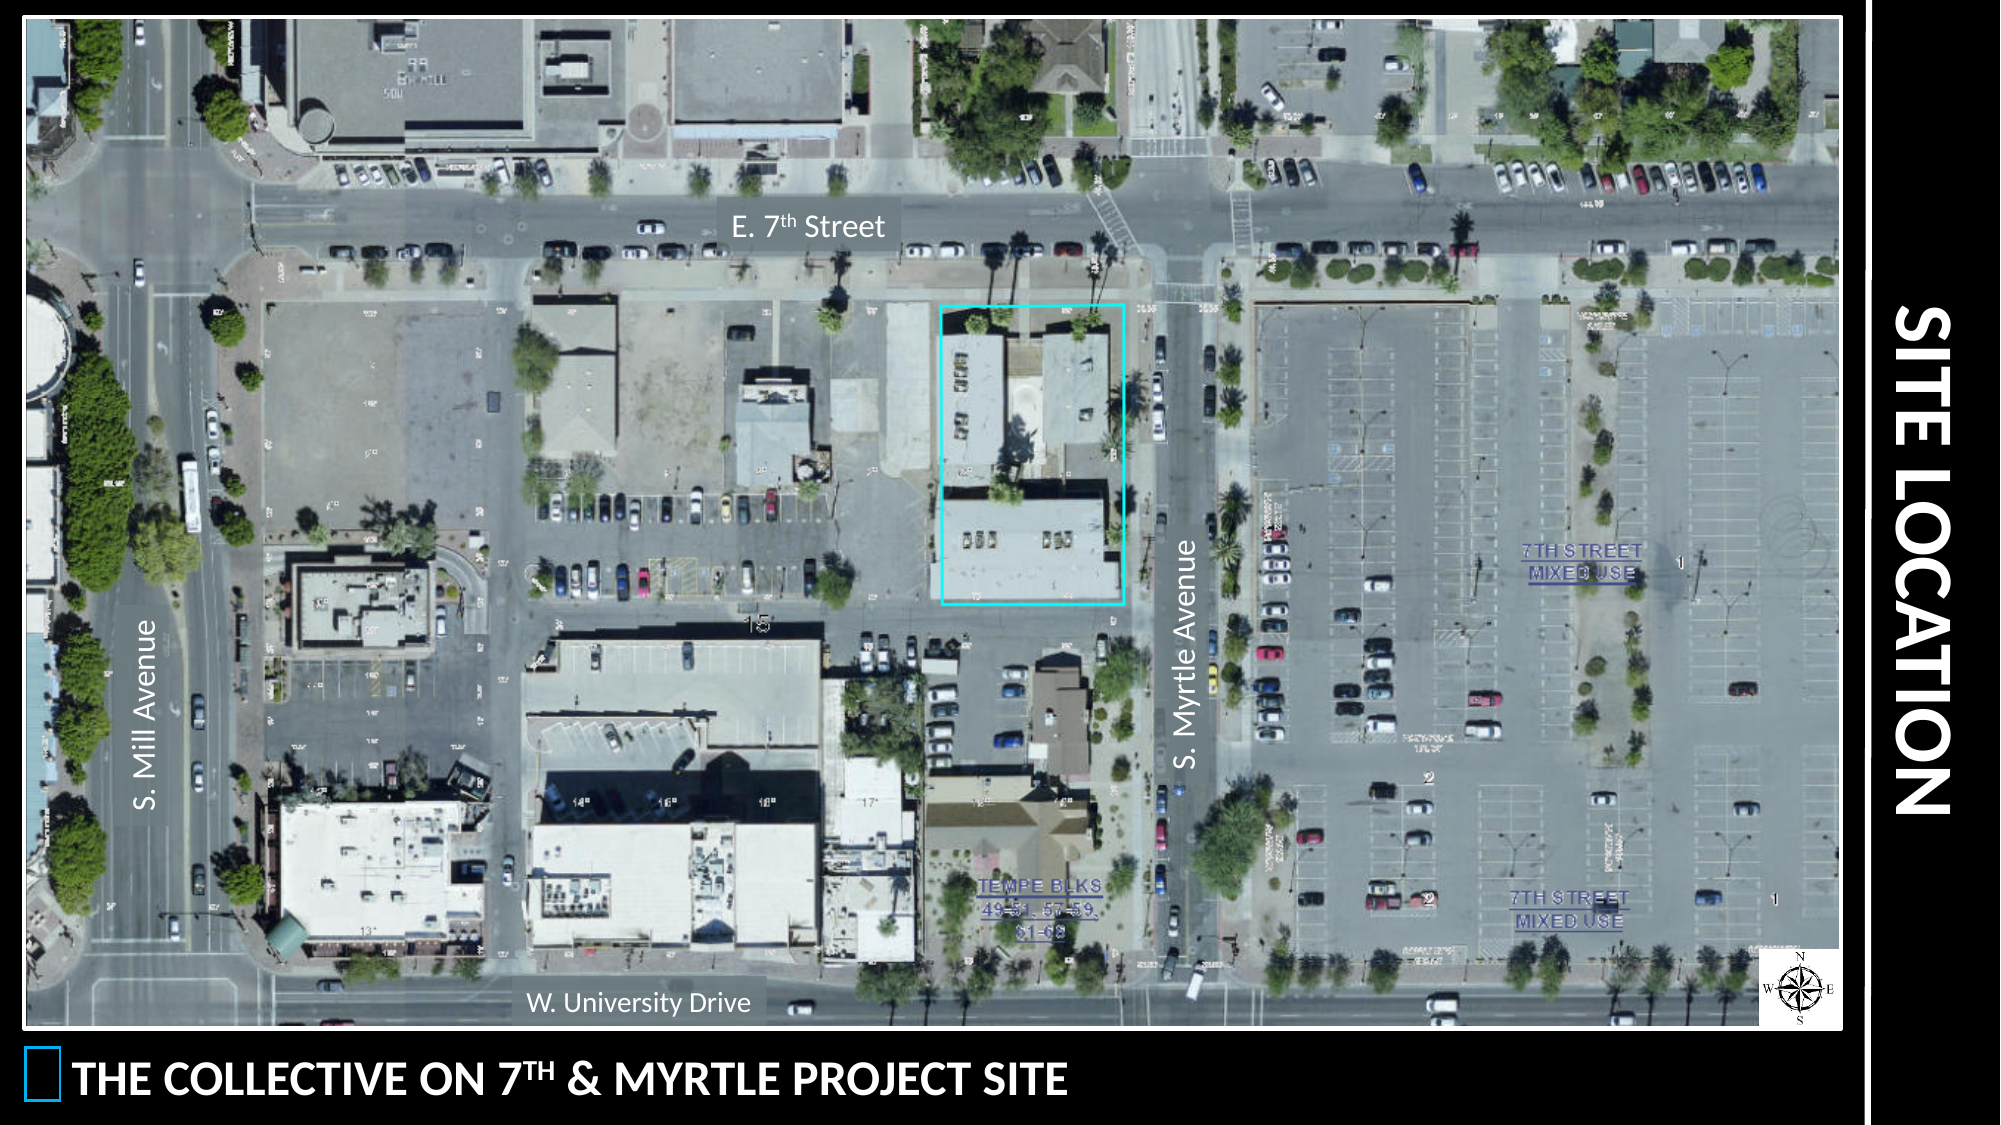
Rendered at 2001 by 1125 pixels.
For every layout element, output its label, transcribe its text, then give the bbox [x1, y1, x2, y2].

text_box THE COLLECTIVE ON 7TH & MYRTLE PROJECT SITE [56, 1038, 1180, 1114]
text_box [24, 1046, 56, 1102]
picture [26, 19, 1840, 1027]
text_box SITE LOCATION [1872, 0, 1988, 1125]
